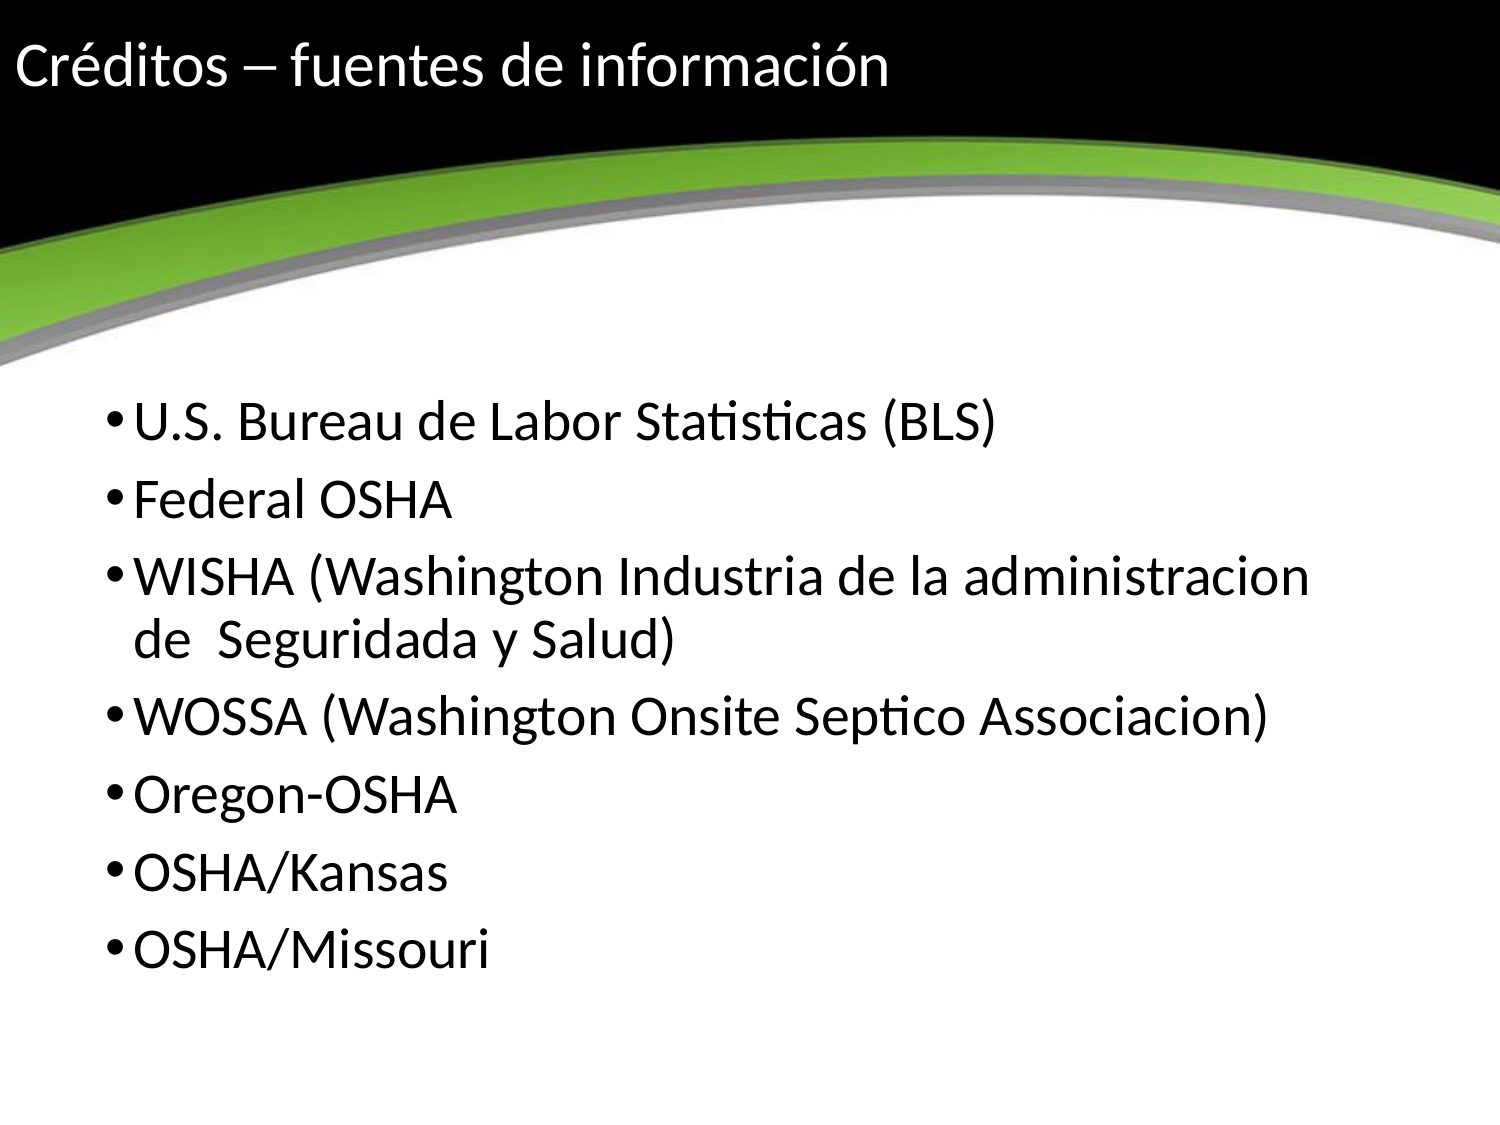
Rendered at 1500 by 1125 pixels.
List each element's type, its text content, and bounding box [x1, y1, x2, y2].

list U.S. Bureau de Labor Statisticas (BLS) Federal OSHA WISHA (Washington Industria de la administracion de Seguridada y Salud) WOSSA (Washington Onsite Septico Associacion) Oregon-OSHA OSHA/Kansas OSHA/Missouri [90, 383, 1391, 995]
picture [0, 0, 1500, 1125]
title Créditos ─ fuentes de información [0, 0, 1029, 133]
